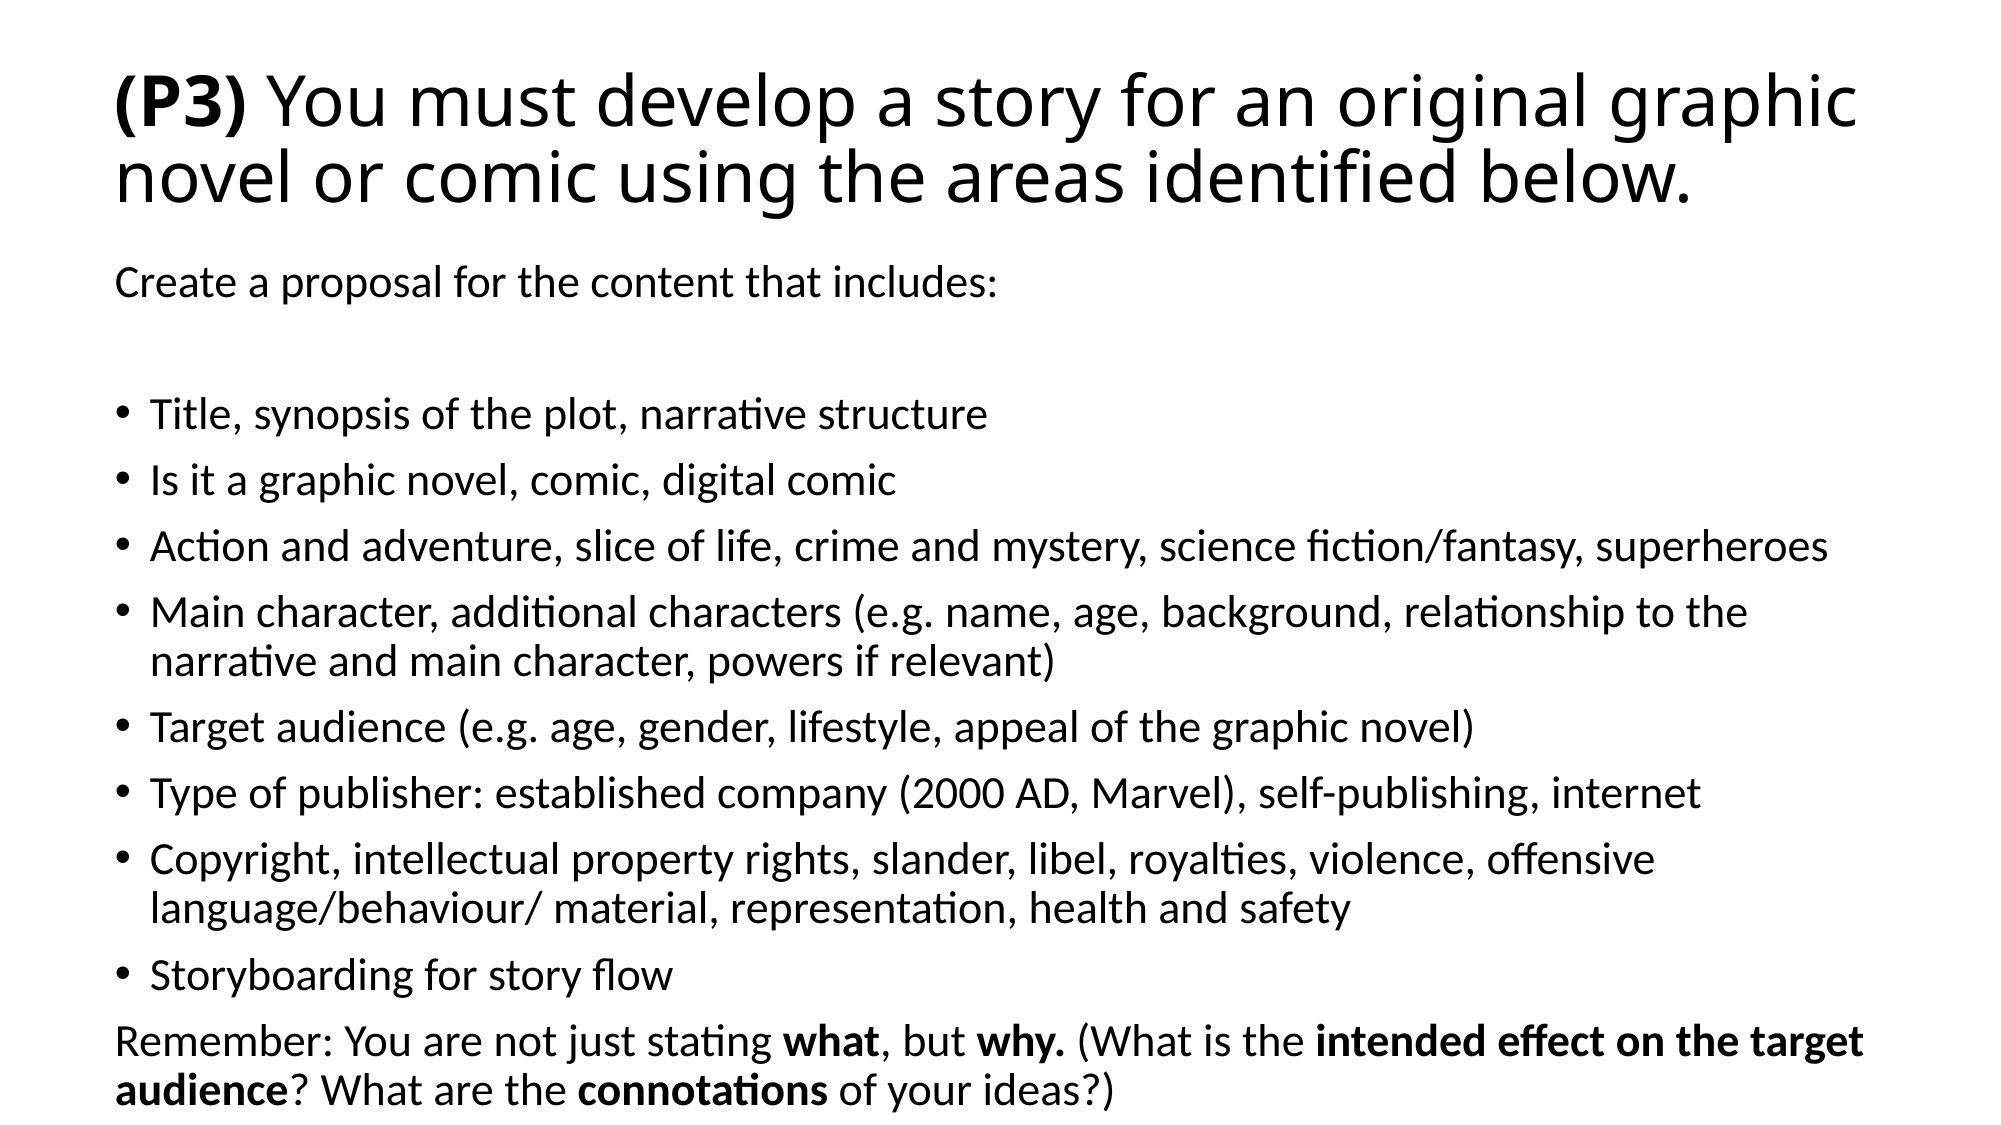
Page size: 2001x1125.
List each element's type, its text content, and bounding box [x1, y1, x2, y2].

title (P3) You must develop a story for an original graphic novel or comic using the areas identified below. [99, 32, 1923, 250]
list Create a proposal for the content that includes: Title, synopsis of the plot, narrative structure Is it a graphic novel, comic, digital comic Action and adventure, slice of life, crime and mystery, science fiction/fantasy, superheroes Main character, additional characters (e.g. name, age, background, relationship to the narrative and main character, powers if relevant) Target audience (e.g. age, gender, lifestyle, appeal of the graphic novel) Type of publisher: established company (2000 AD, Marvel), self-publishing, internet Copyright, intellectual property rights, slander, libel, royalties, violence, offensive language/behaviour/ material, representation, health and safety Storyboarding for story flow Remember: You are not just stating what, but why. (What is the intended effect on the target audience? What are the connotations of your ideas?) [99, 250, 1923, 1125]
